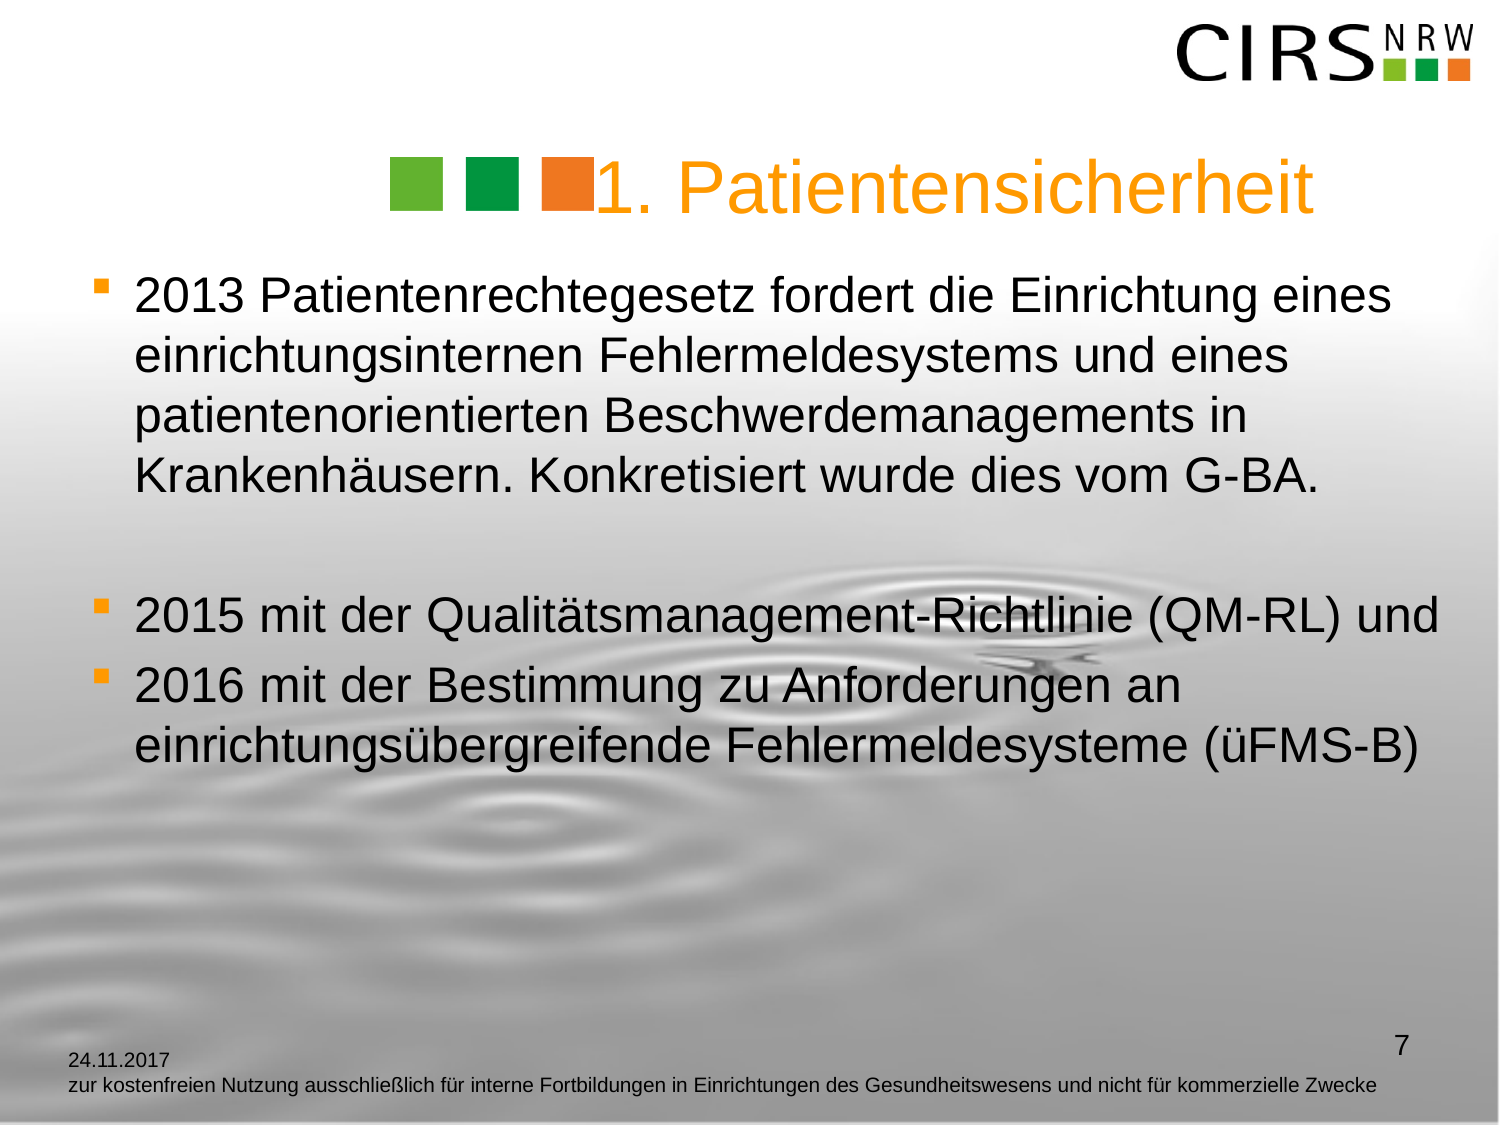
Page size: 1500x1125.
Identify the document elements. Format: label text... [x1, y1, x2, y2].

slide_number 7 [1340, 1018, 1426, 1098]
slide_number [52, 1039, 1404, 1118]
title 1. Patientensicherheit [74, 89, 1426, 278]
picture [0, 0, 1500, 1125]
text_box 2013 Patientenrechtegesetz fordert die Einrichtung eines einrichtungsinternen Fehlermeldesystems und eines patientenorientierten Beschwerdemanagements in Krankenhäusern. Konkretisiert wurde dies vom G-BA. 2015 mit der Qualitätsmanagement-Richtlinie (QM-RL) und 2016 mit der Bestimmung zu Anforderungen an einrichtungsübergreifende Fehlermeldesysteme (üFMS-B) [75, 255, 1471, 1035]
